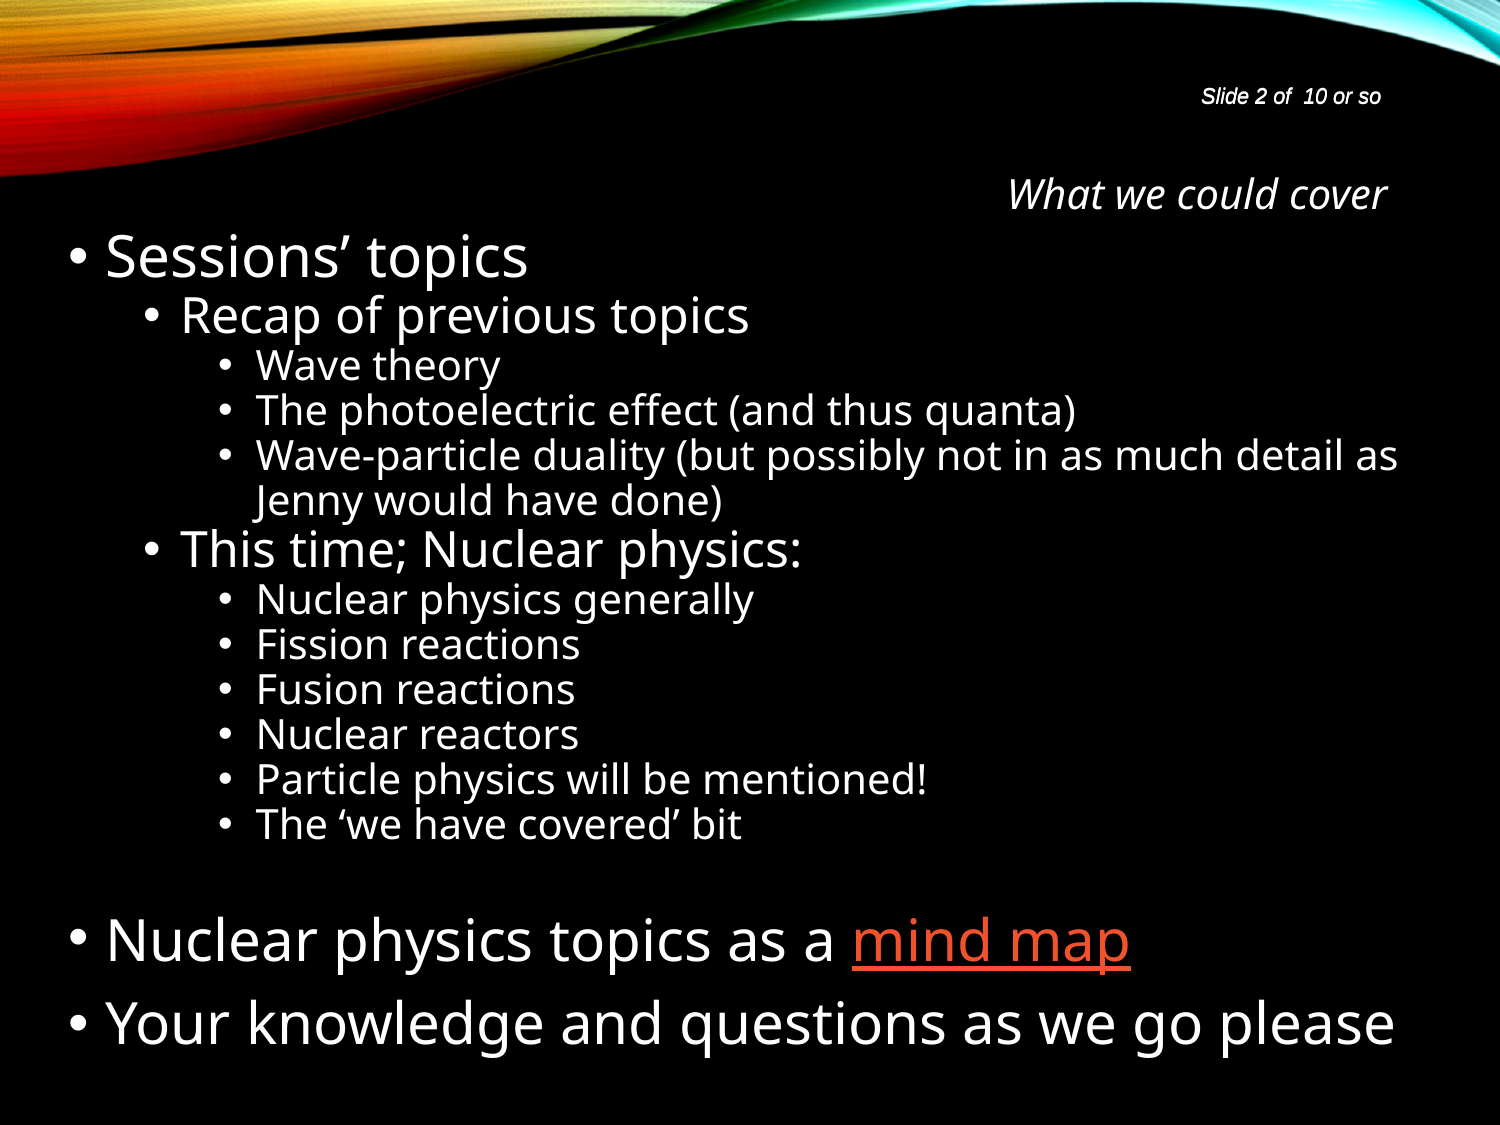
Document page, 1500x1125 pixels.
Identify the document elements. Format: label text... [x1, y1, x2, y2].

title What we could cover [356, 125, 1403, 219]
list Sessions’ topics Recap of previous topics Wave theory The photoelectric effect (and thus quanta) Wave-particle duality (but possibly not in as much detail as Jenny would have done) This time; Nuclear physics: Nuclear physics generally Fission reactions Fusion reactions Nuclear reactors Particle physics will be mentioned! The ‘we have covered’ bit Nuclear physics topics as a mind map Your knowledge and questions as we go please [53, 219, 1477, 1090]
slide_number Slide 2 of 10 or so [1078, 66, 1403, 123]
picture [0, 0, 1500, 178]
